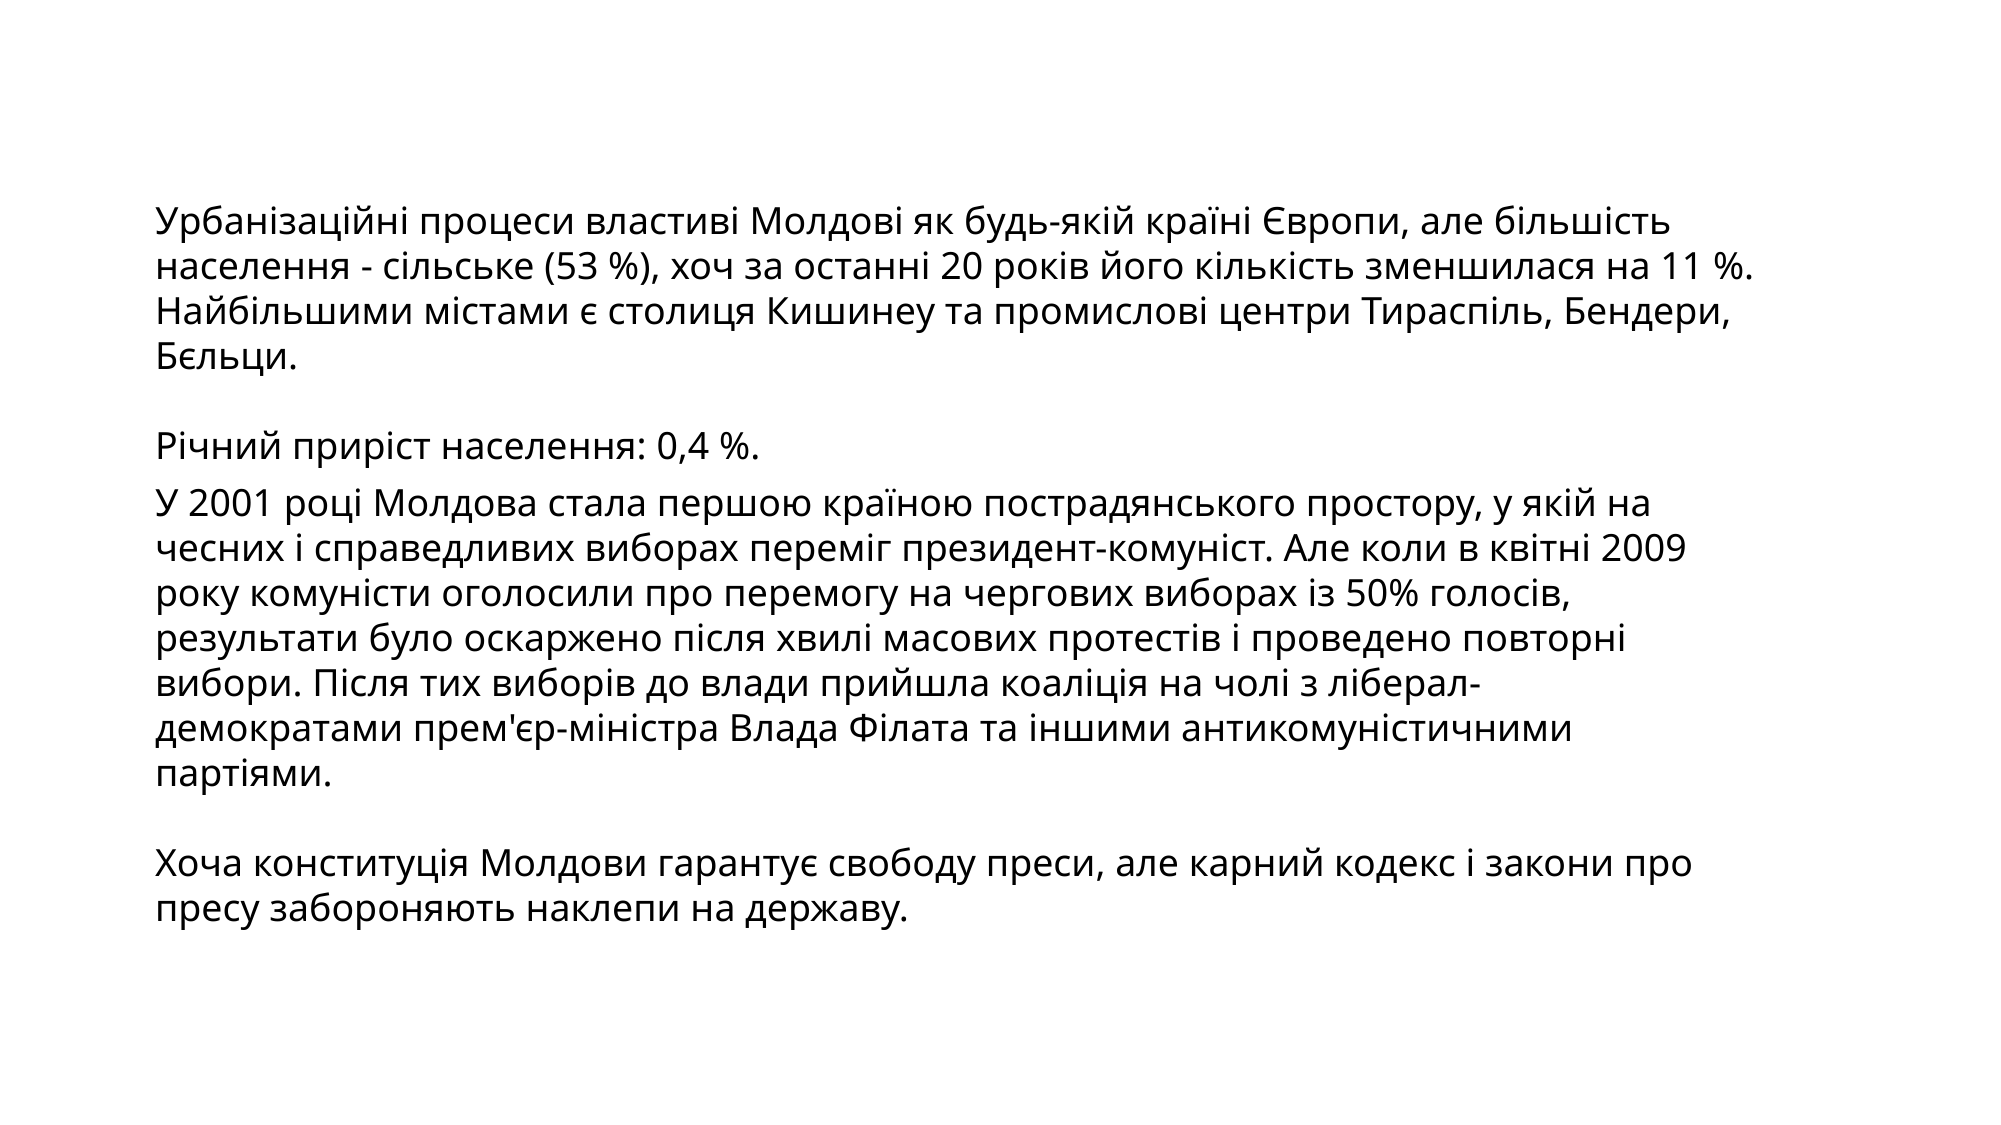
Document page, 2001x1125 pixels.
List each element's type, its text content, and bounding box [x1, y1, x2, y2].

text_box Урбанізаційні процеси властиві Молдові як будь-якій країні Європи, але більшість населення - сільське (53 %), хоч за останні 20 років його кількість зменшилася на 11 %. Найбільшими містами є столиця Кишинеу та промислові центри Тираспіль, Бендери, Бєльци. Річний приріст населення: 0,4 %. [140, 189, 1808, 475]
text_box У 2001 році Молдова стала першою країною пострадянського простору, у якій на чесних і справедливих виборах переміг президент-комуніст. Але коли в квітні 2009 року комуністи оголосили про перемогу на чергових виборах із 50% голосів, результати було оскаржено після хвилі масових протестів і проведено повторні вибори. Після тих виборів до влади прийшла коаліція на чолі з ліберал-демократами прем'єр-міністра Влада Філата та іншими антикомуністичними партіями. Хоча конституція Молдови гарантує свободу преси, але карний кодекс і закони про пресу забороняють наклепи на державу. [140, 471, 1732, 937]
